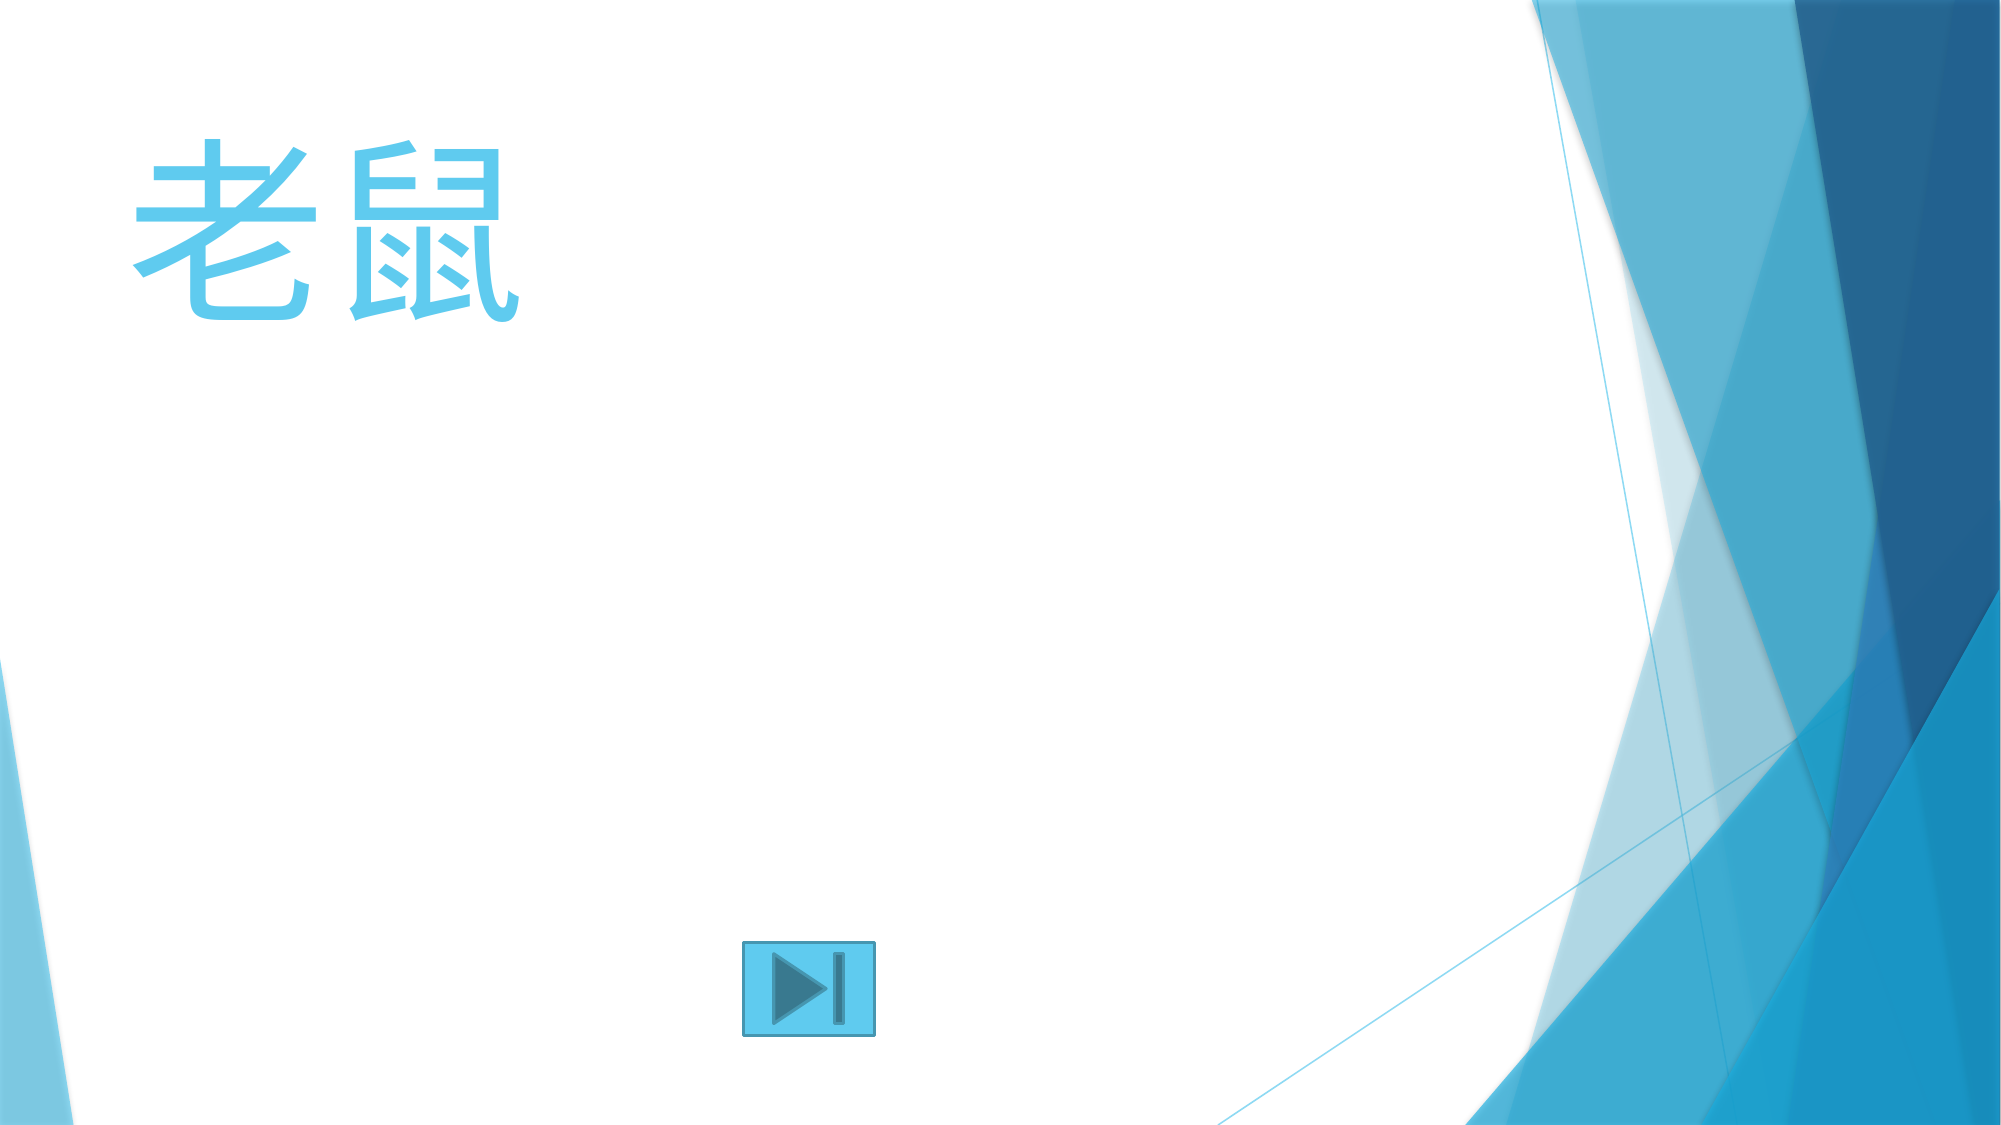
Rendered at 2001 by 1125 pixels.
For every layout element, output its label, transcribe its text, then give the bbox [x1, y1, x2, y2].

text_box [742, 941, 876, 1037]
title 老鼠 [111, 99, 1522, 317]
